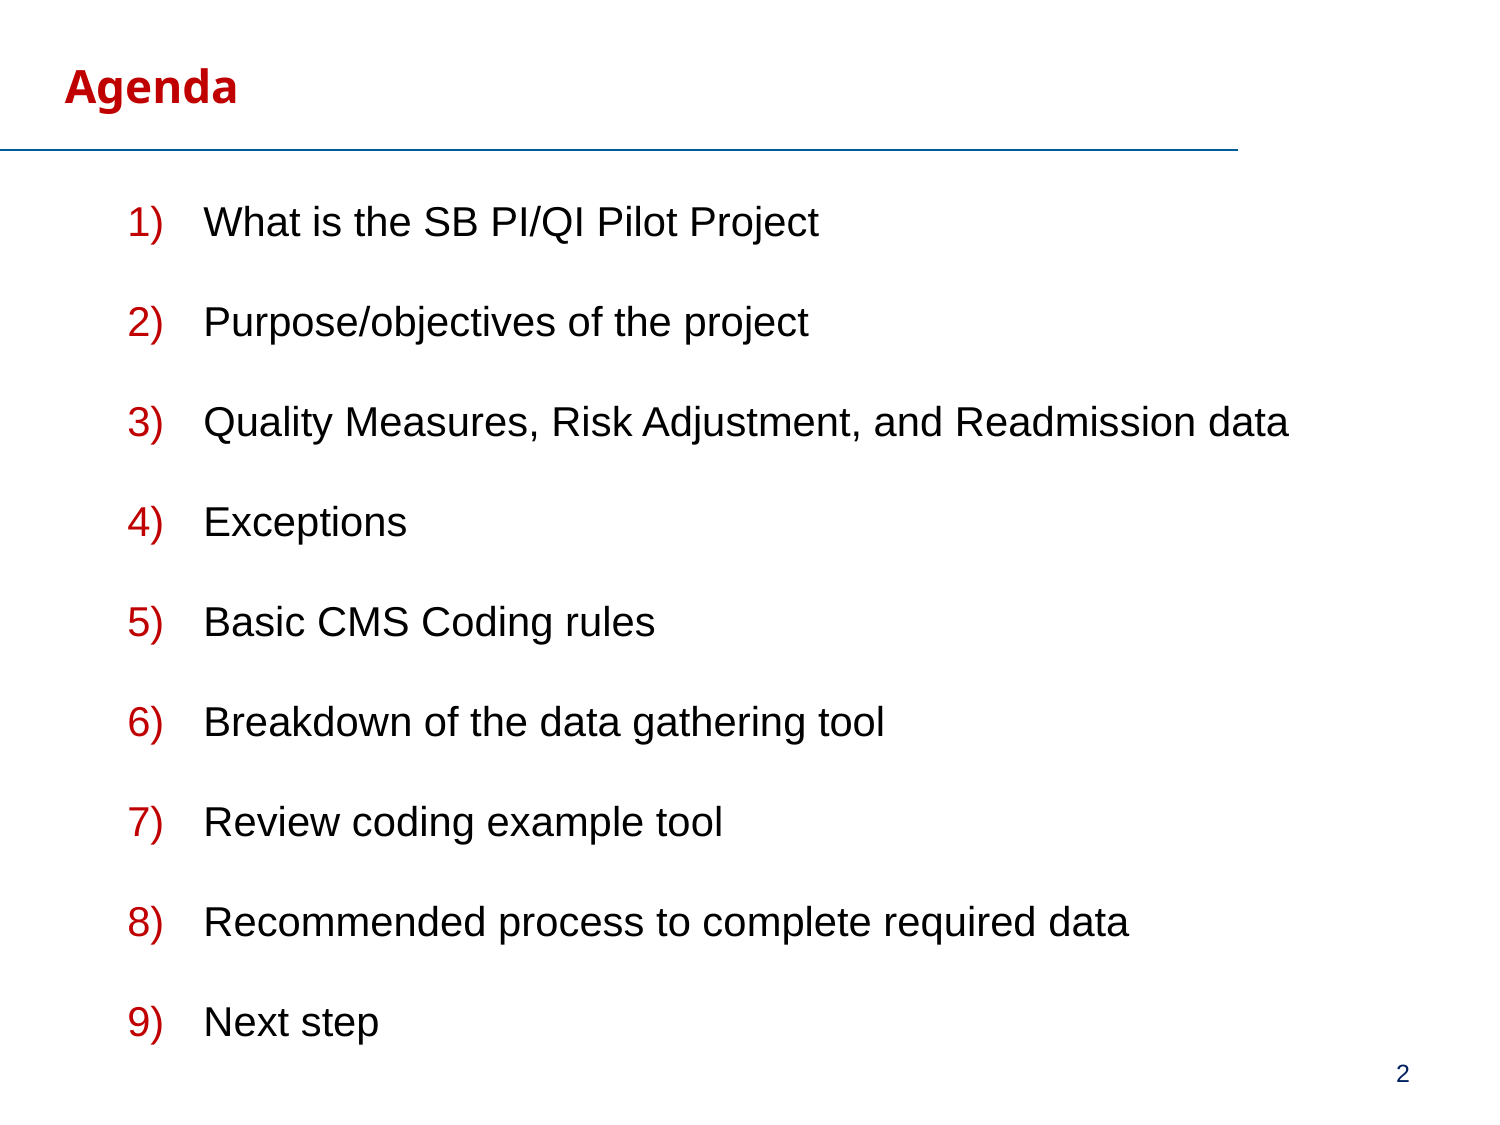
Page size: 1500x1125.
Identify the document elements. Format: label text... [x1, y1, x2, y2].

slide_number 2 [1074, 1042, 1425, 1103]
text_box Agenda [50, 49, 1150, 113]
text_box What is the SB PI/QI Pilot Project Purpose/objectives of the project Quality Measures, Risk Adjustment, and Readmission data Exceptions Basic CMS Coding rules Breakdown of the data gathering tool Review coding example tool Recommended process to complete required data Next step [112, 187, 1338, 1125]
